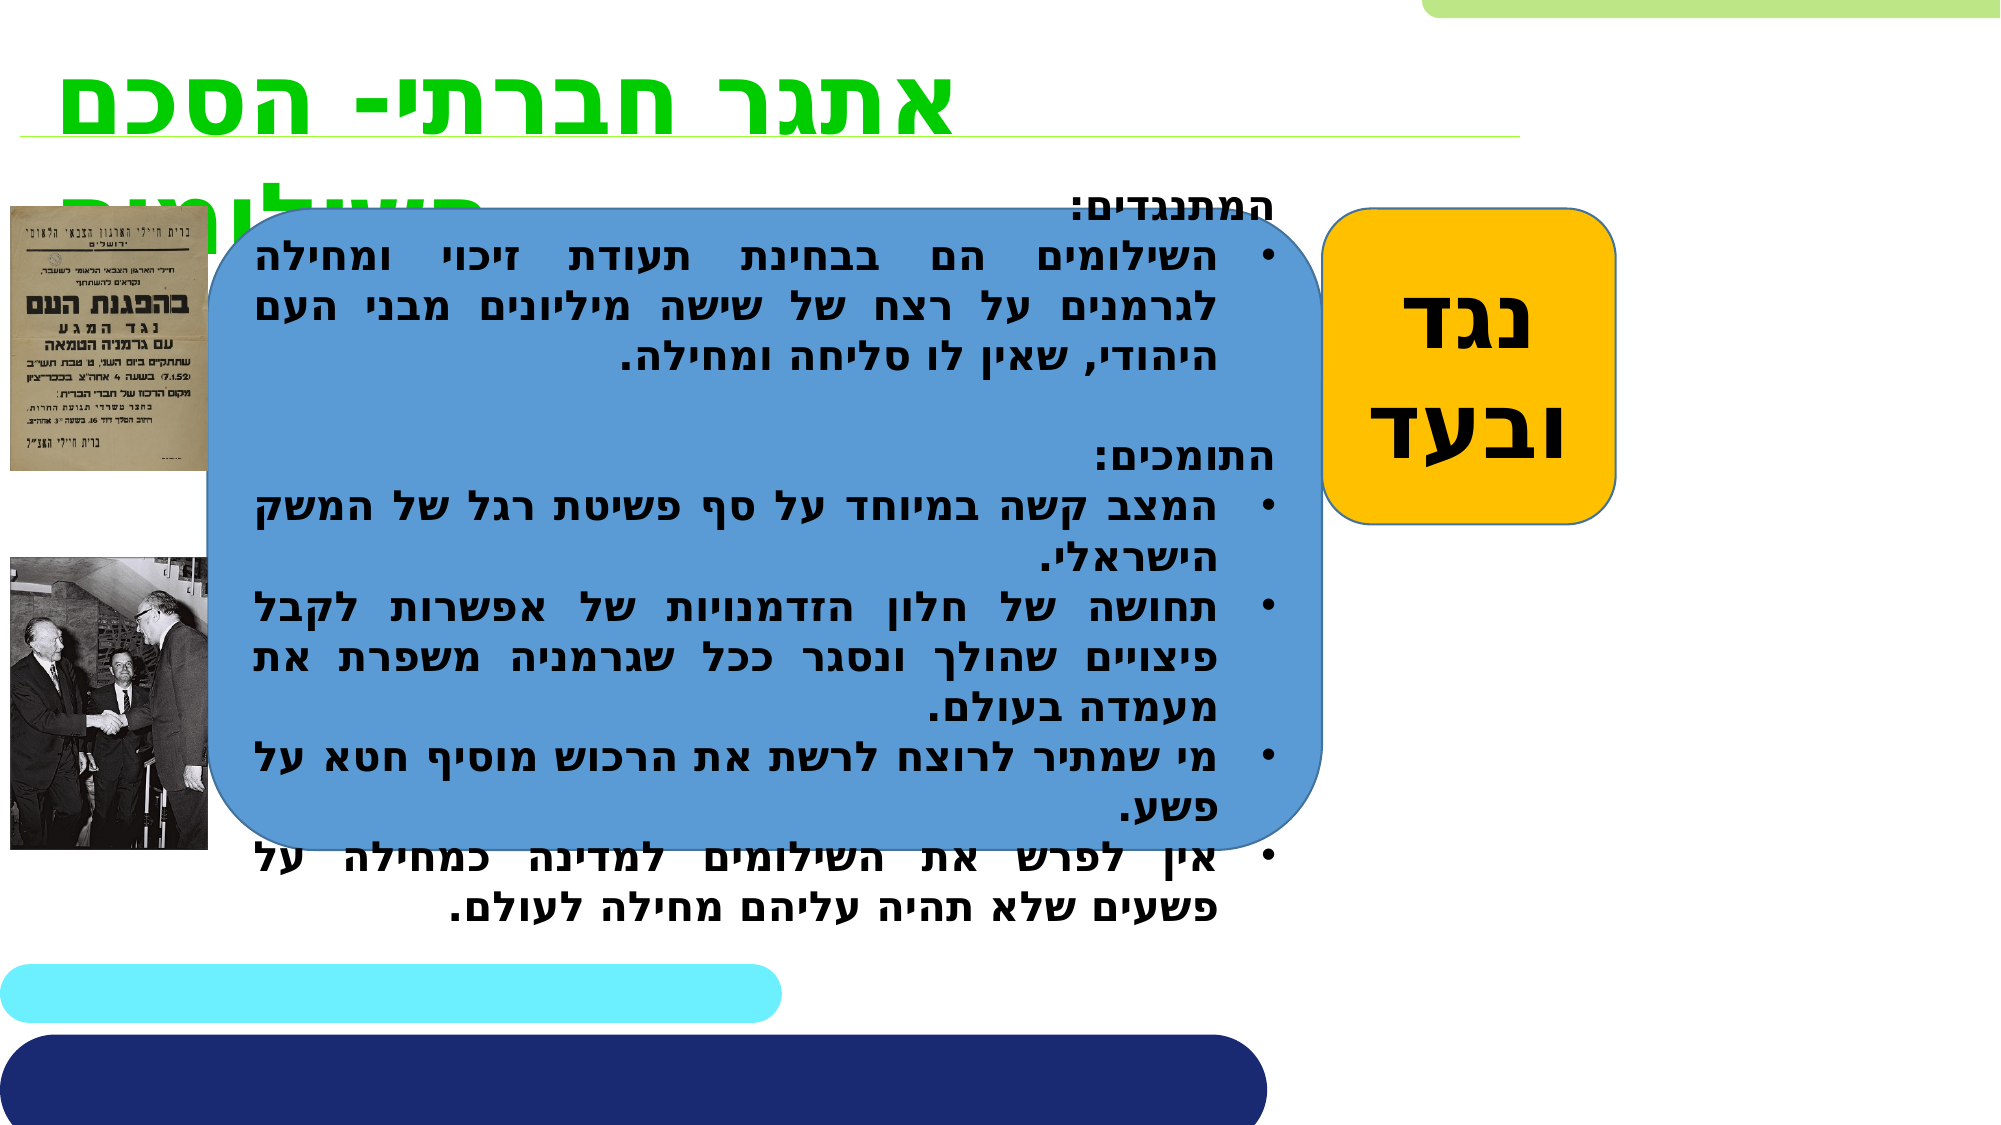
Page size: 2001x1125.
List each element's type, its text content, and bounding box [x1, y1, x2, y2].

picture [10, 557, 208, 850]
text_box המתנגדים: השילומים הם בבחינת תעודת זיכוי ומחילה לגרמנים על רצח של שישה מיליונים מבני העם היהודי, שאין לו סליחה ומחילה. התומכים: המצב קשה במיוחד על סף פשיטת רגל של המשק הישראלי. תחושה של חלון הזדמנויות של אפשרות לקבל פיצויים שהולך ונסגר ככל שגרמניה משפרת את מעמדה בעולם. מי שמתיר לרוצח לרשת את הרכוש מוסיף חטא על פשע. אין לפרש את השילומים למדינה כמחילה על פשעים שלא תהיה עליהם מחילה לעולם. [206, 207, 1324, 852]
text_box אתגר חברתי- הסכם השילומים [39, 27, 1450, 136]
text_box אתגר חברתי- הסכם השילומים [39, 137, 1450, 291]
text_box נגד ובעד [1320, 207, 1617, 526]
picture [10, 206, 208, 471]
